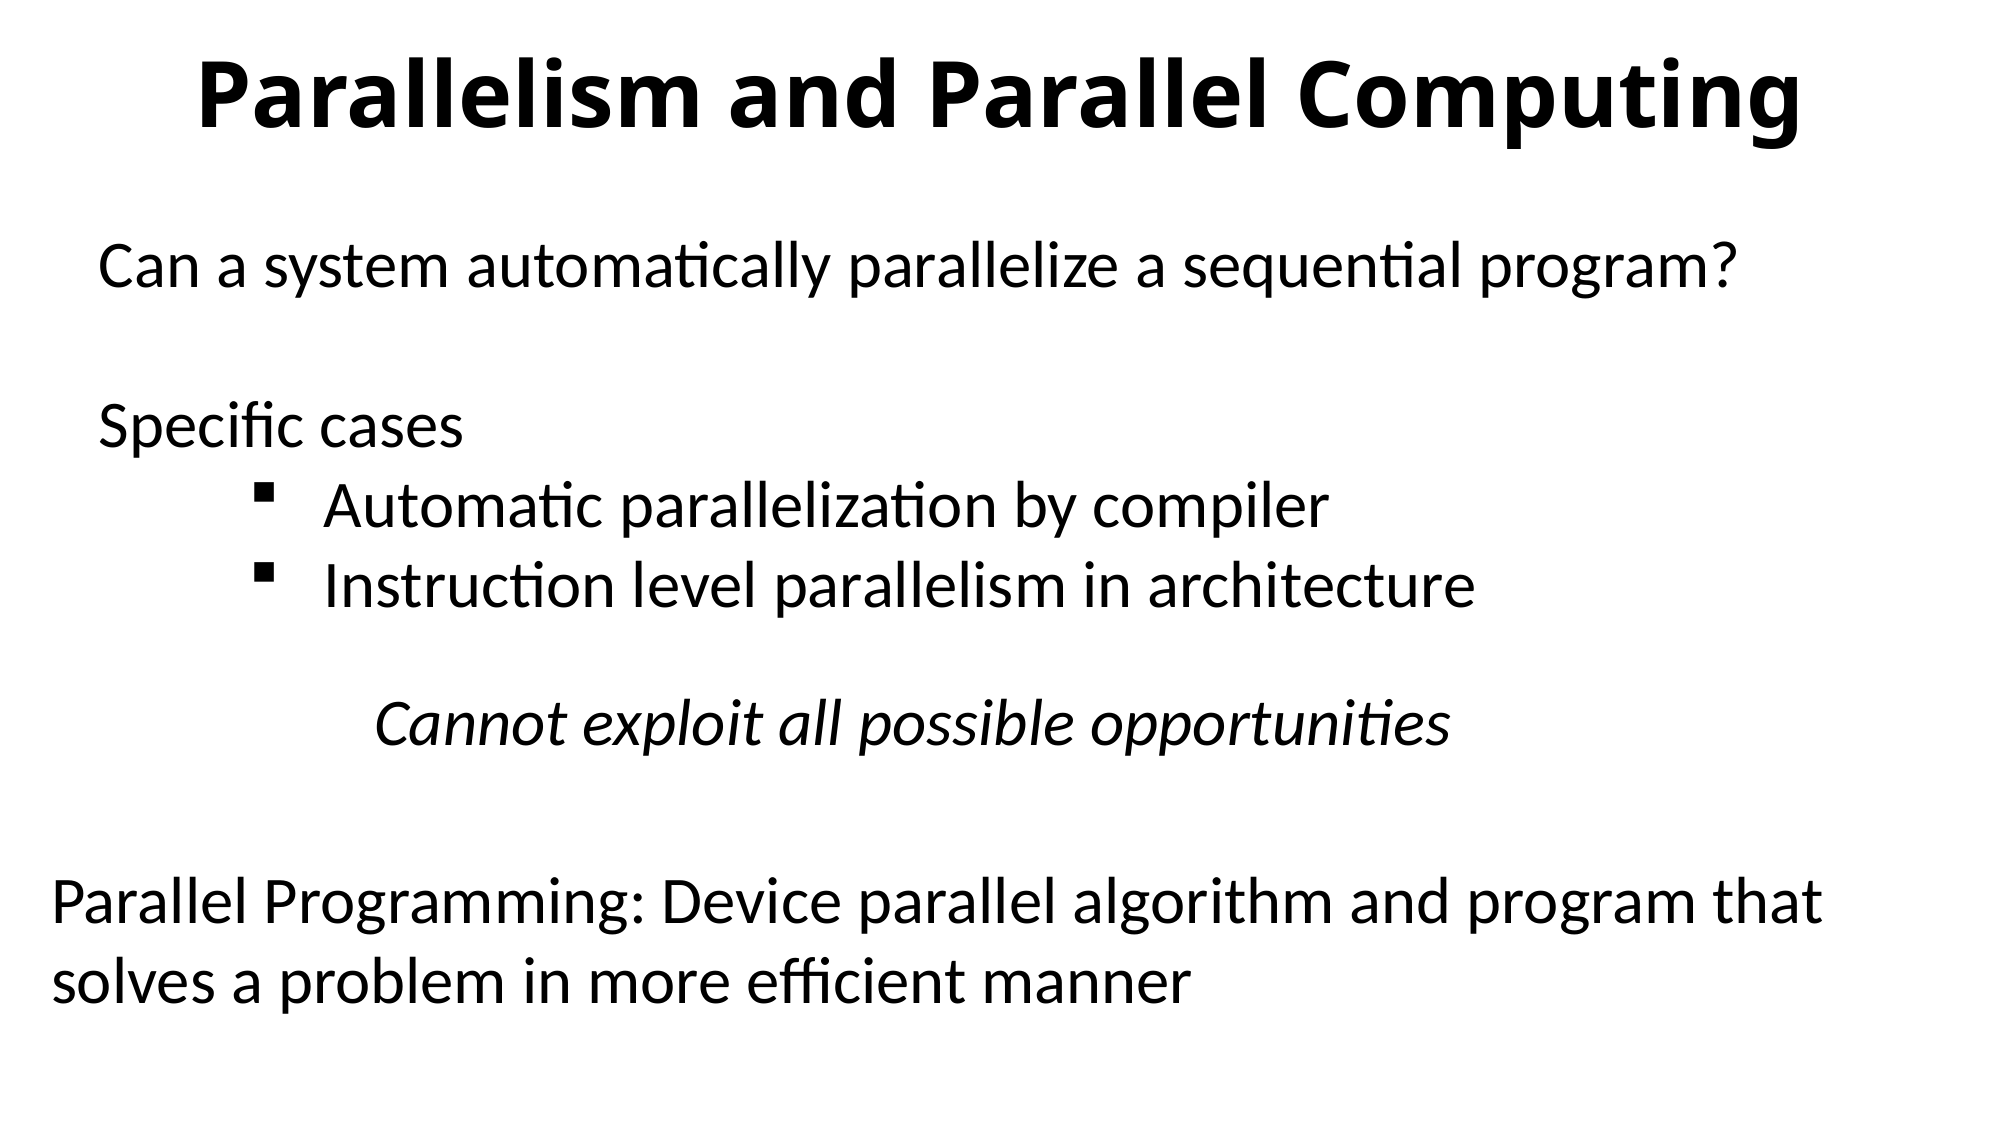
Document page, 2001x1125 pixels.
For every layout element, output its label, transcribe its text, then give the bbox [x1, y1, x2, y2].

text_box Can a system automatically parallelize a sequential program? Specific cases Automatic parallelization by compiler Instruction level parallelism in architecture [84, 213, 1835, 629]
title Parallelism and Parallel Computing [137, 21, 1863, 175]
text_box Cannot exploit all possible opportunities [52, 671, 1759, 766]
text_box Parallel Programming: Device parallel algorithm and program that solves a problem in more efficient manner [36, 849, 1937, 1025]
